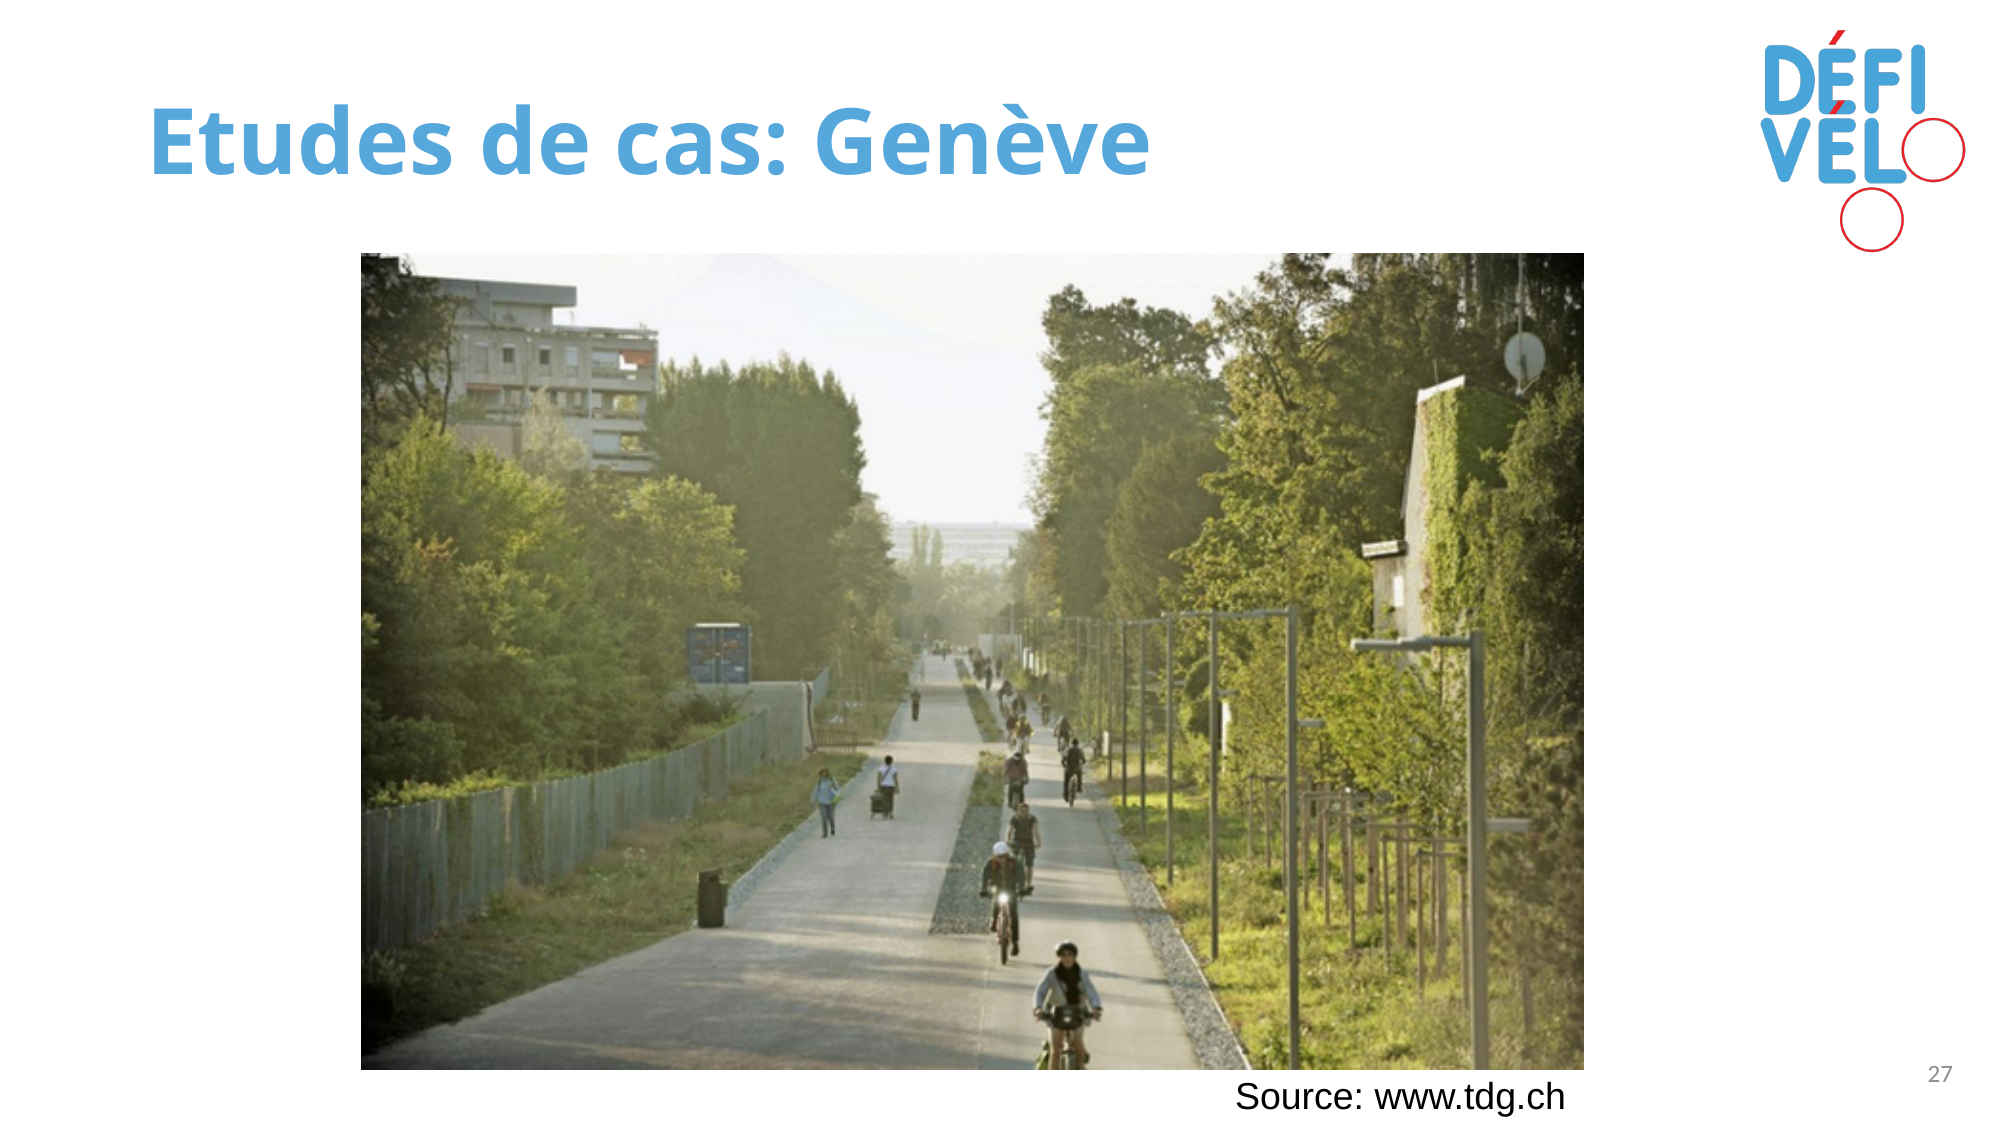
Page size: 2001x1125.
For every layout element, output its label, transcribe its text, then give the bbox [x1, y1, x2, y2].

picture [360, 253, 1584, 1070]
text_box Etudes de cas: Genève [131, 36, 1857, 254]
text_box Source: www.tdg.ch [1220, 1077, 1582, 1125]
text_box 27 [1582, 1042, 1968, 1103]
